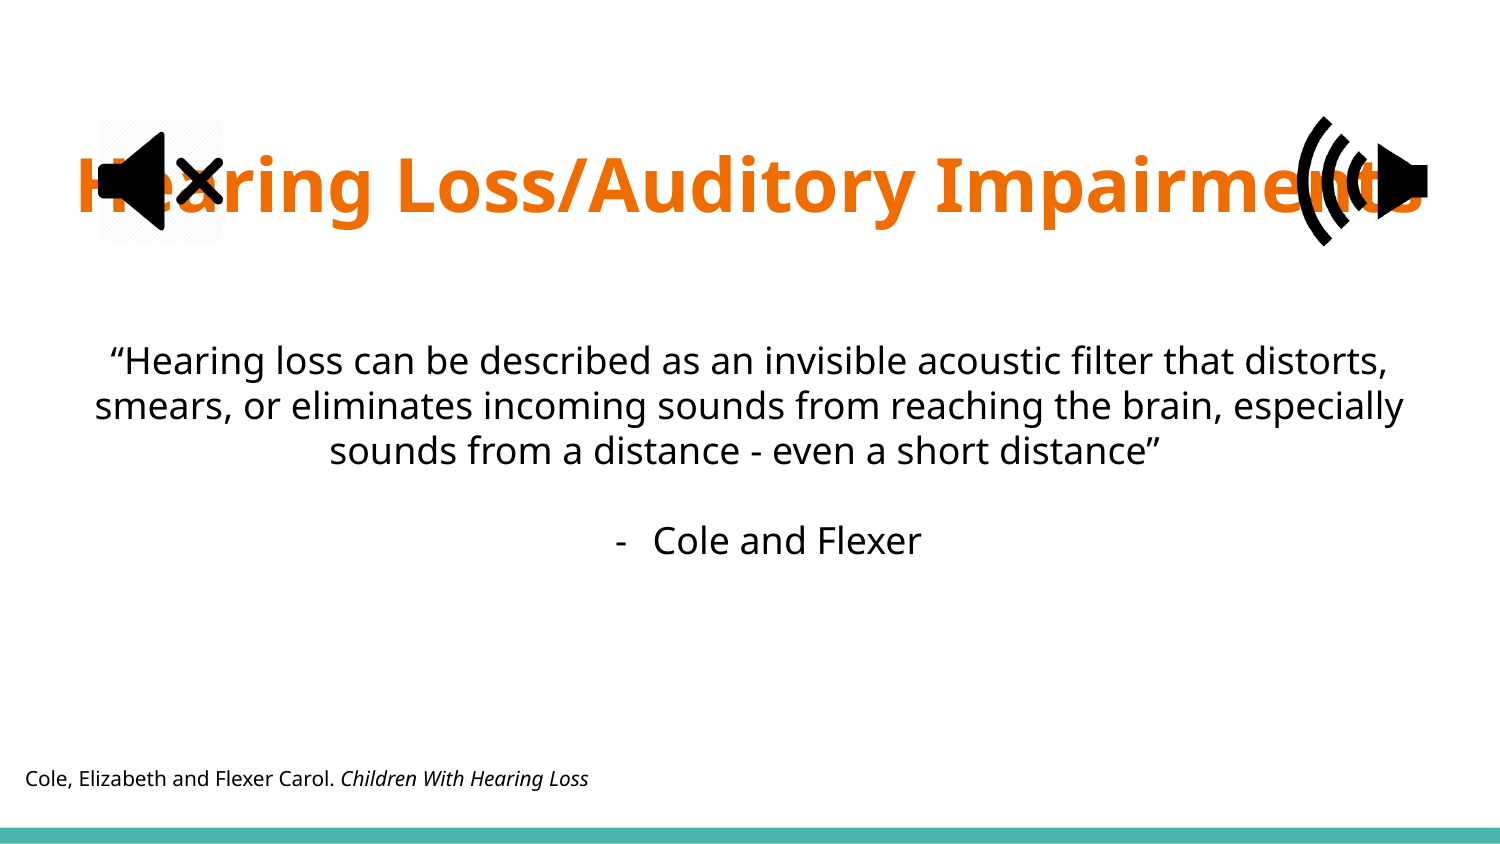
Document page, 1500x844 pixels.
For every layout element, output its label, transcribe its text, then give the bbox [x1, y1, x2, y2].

title Hearing Loss/Auditory Impairments [228, 123, 1269, 239]
list “Hearing loss can be described as an invisible acoustic filter that distorts, smears, or eliminates incoming sounds from reaching the brain, especially sounds from a distance - even a short distance” Cole and Flexer [51, 312, 1449, 587]
text_box Cole, Elizabeth and Flexer Carol. Children With Hearing Loss [10, 750, 1490, 806]
picture [1274, 93, 1450, 269]
picture [98, 118, 223, 244]
title Hearing Loss/Auditory Impairments [51, 123, 94, 239]
